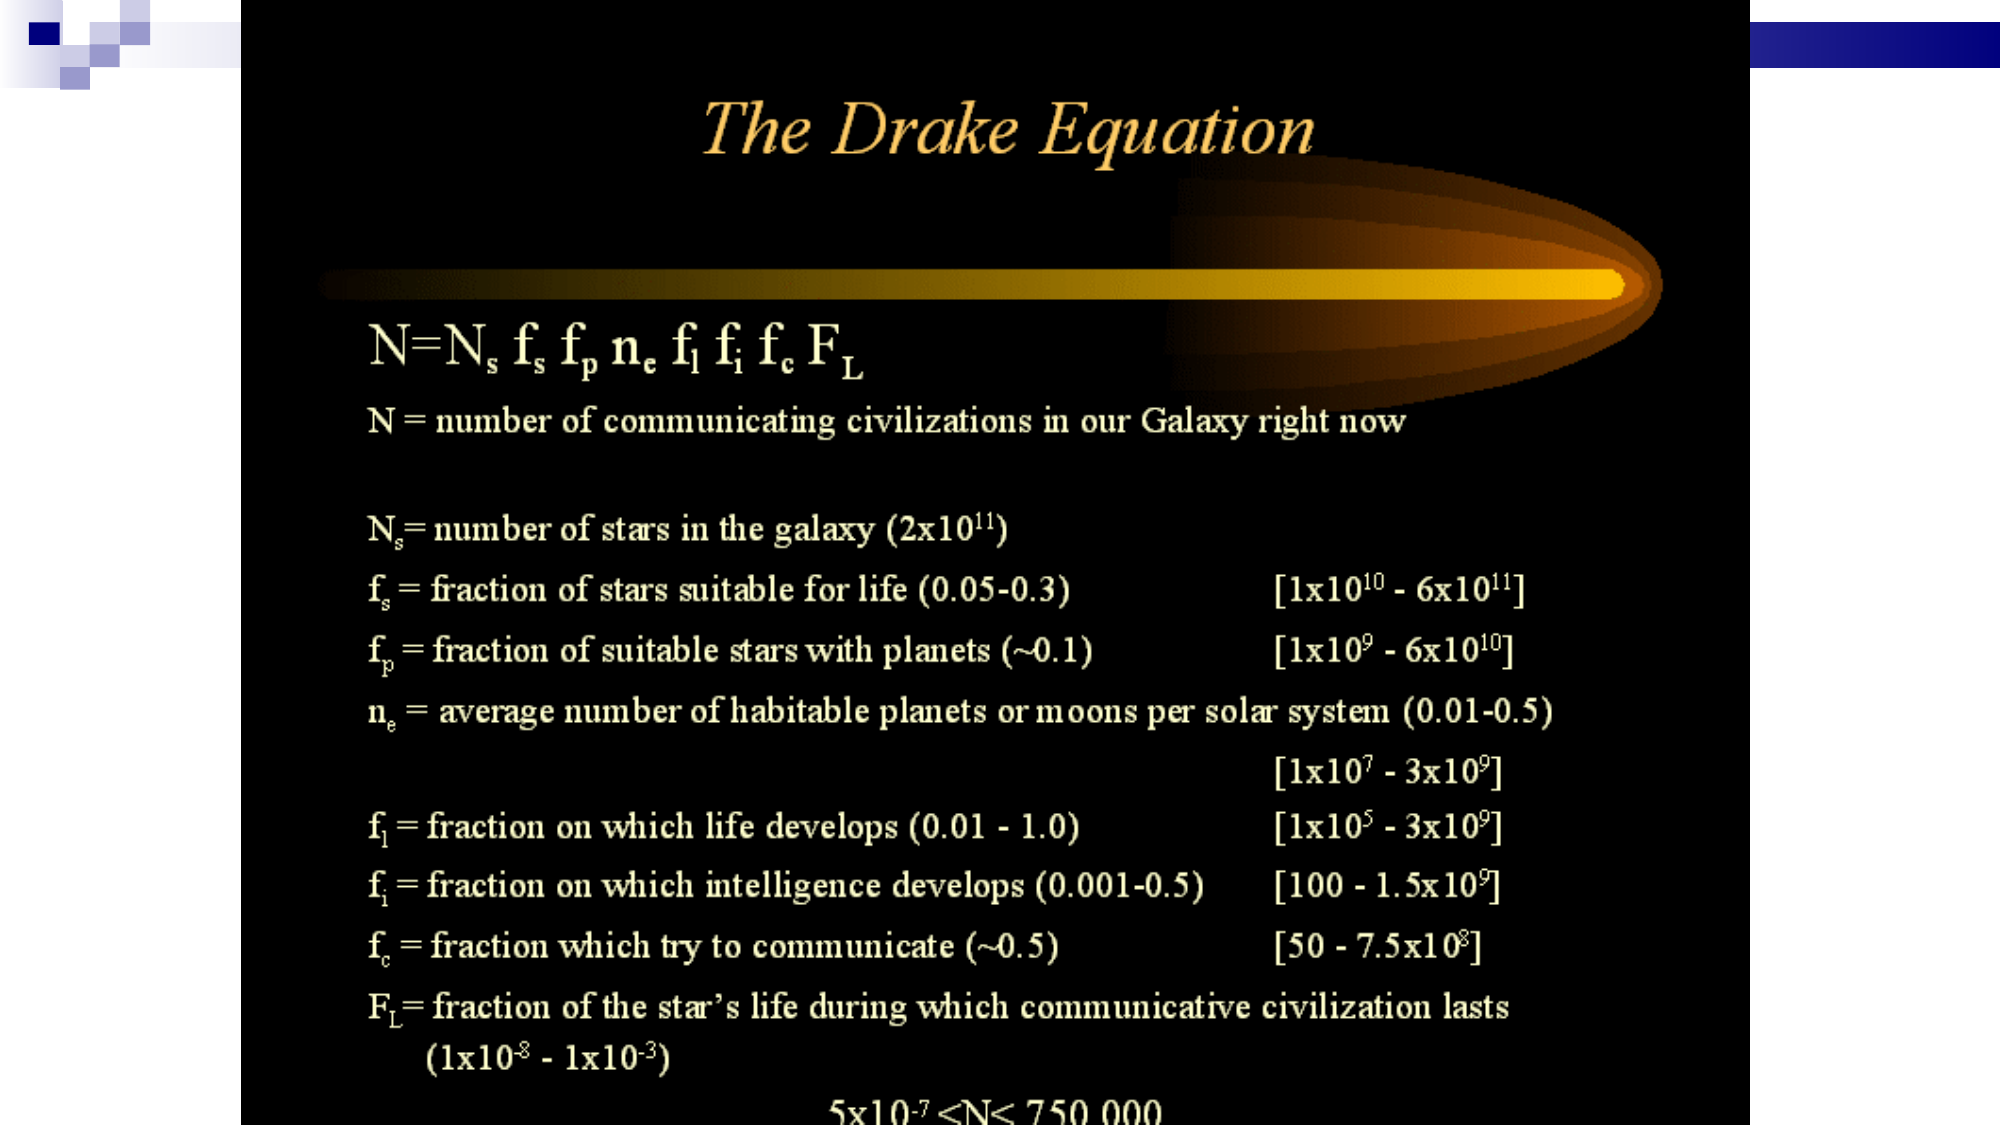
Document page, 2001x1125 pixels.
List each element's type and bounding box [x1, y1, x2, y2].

list [241, 0, 1751, 1125]
